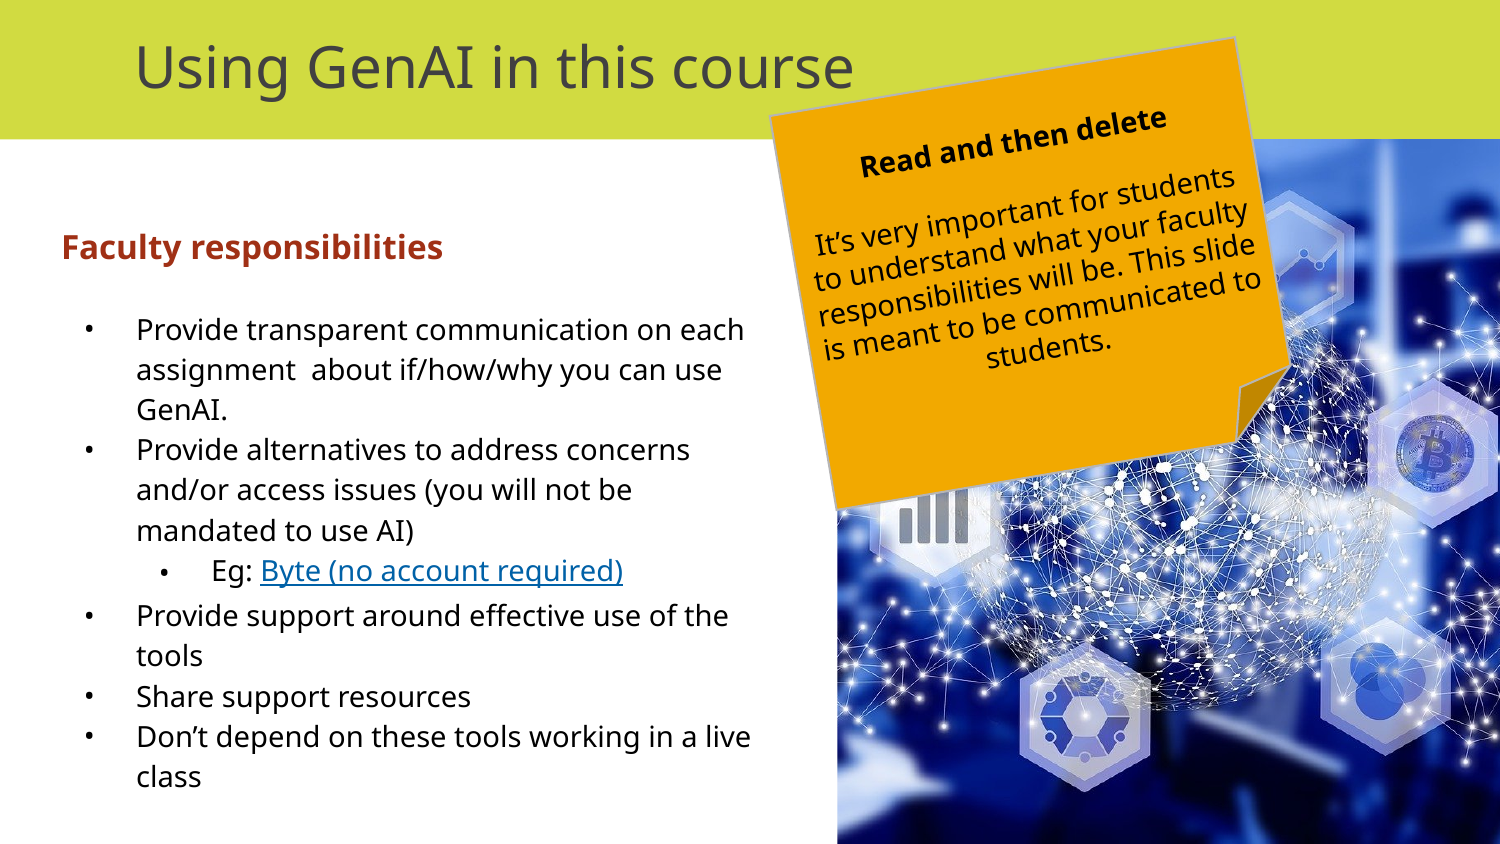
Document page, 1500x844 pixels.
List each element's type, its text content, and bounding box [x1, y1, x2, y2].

list Faculty responsibilities Provide transparent communication on each assignment about if/how/why you can use GenAI. Provide alternatives to address concerns and/or access issues (you will not be mandated to use AI) Eg: Byte (no account required) Provide support around effective use of the tools Share support resources Don’t depend on these tools working in a live class [46, 212, 791, 833]
picture [836, 139, 1500, 844]
title Using GenAI in this course [119, 62, 1082, 140]
text_box Read and then delete It’s very important for students to understand what your faculty responsibilities will be. This slide is meant to be communicated to students. [769, 37, 1252, 477]
